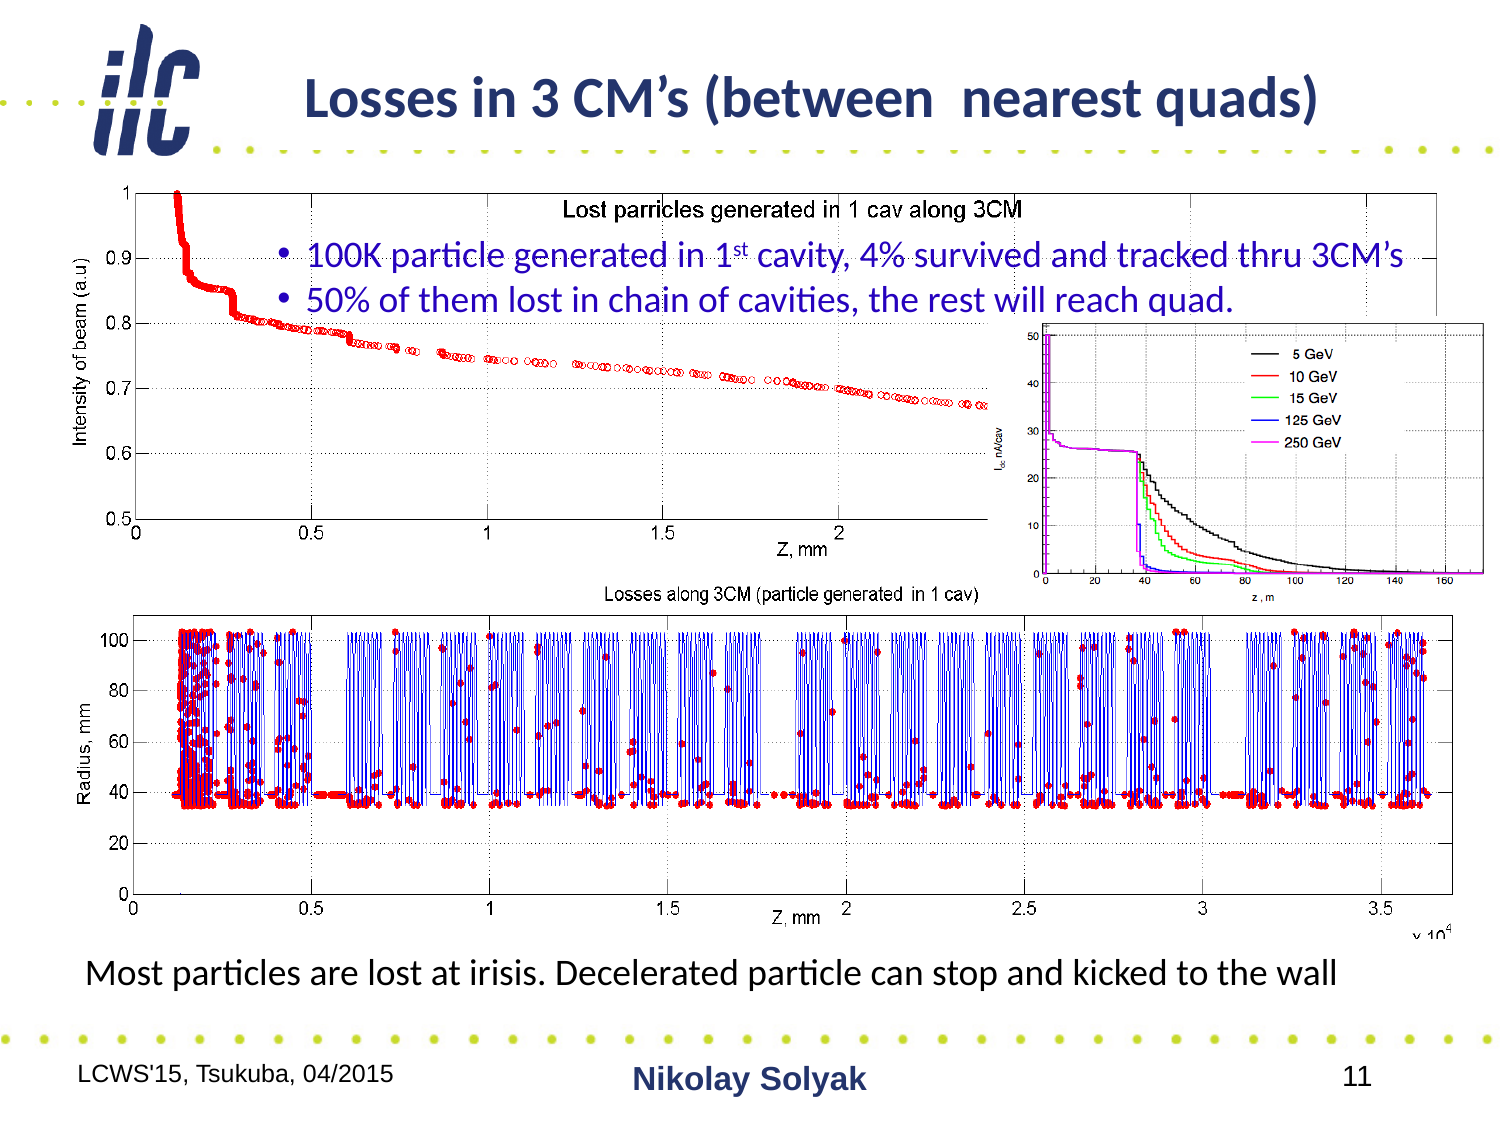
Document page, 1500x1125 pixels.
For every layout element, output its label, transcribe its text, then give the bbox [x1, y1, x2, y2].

picture [68, 137, 1500, 939]
slide_number 11 [1074, 1049, 1388, 1125]
title Losses in 3 CM’s (between nearest quads) [262, 37, 1363, 151]
picture [0, 24, 200, 156]
text_box 100K particle generated in 1st cavity, 4% survived and tracked thru 3CM’s 50% of them lost in chain of cavities, the rest will reach quad. [1453, 222, 1500, 373]
slide_number LCWS'15, Tsukuba, 04/2015 [62, 1049, 463, 1125]
footer Nikolay Solyak [512, 1049, 988, 1125]
text_box Most particles are lost at irisis. Decelerated particle can stop and kicked to the wall [70, 942, 1355, 1001]
picture [0, 1024, 1500, 1055]
